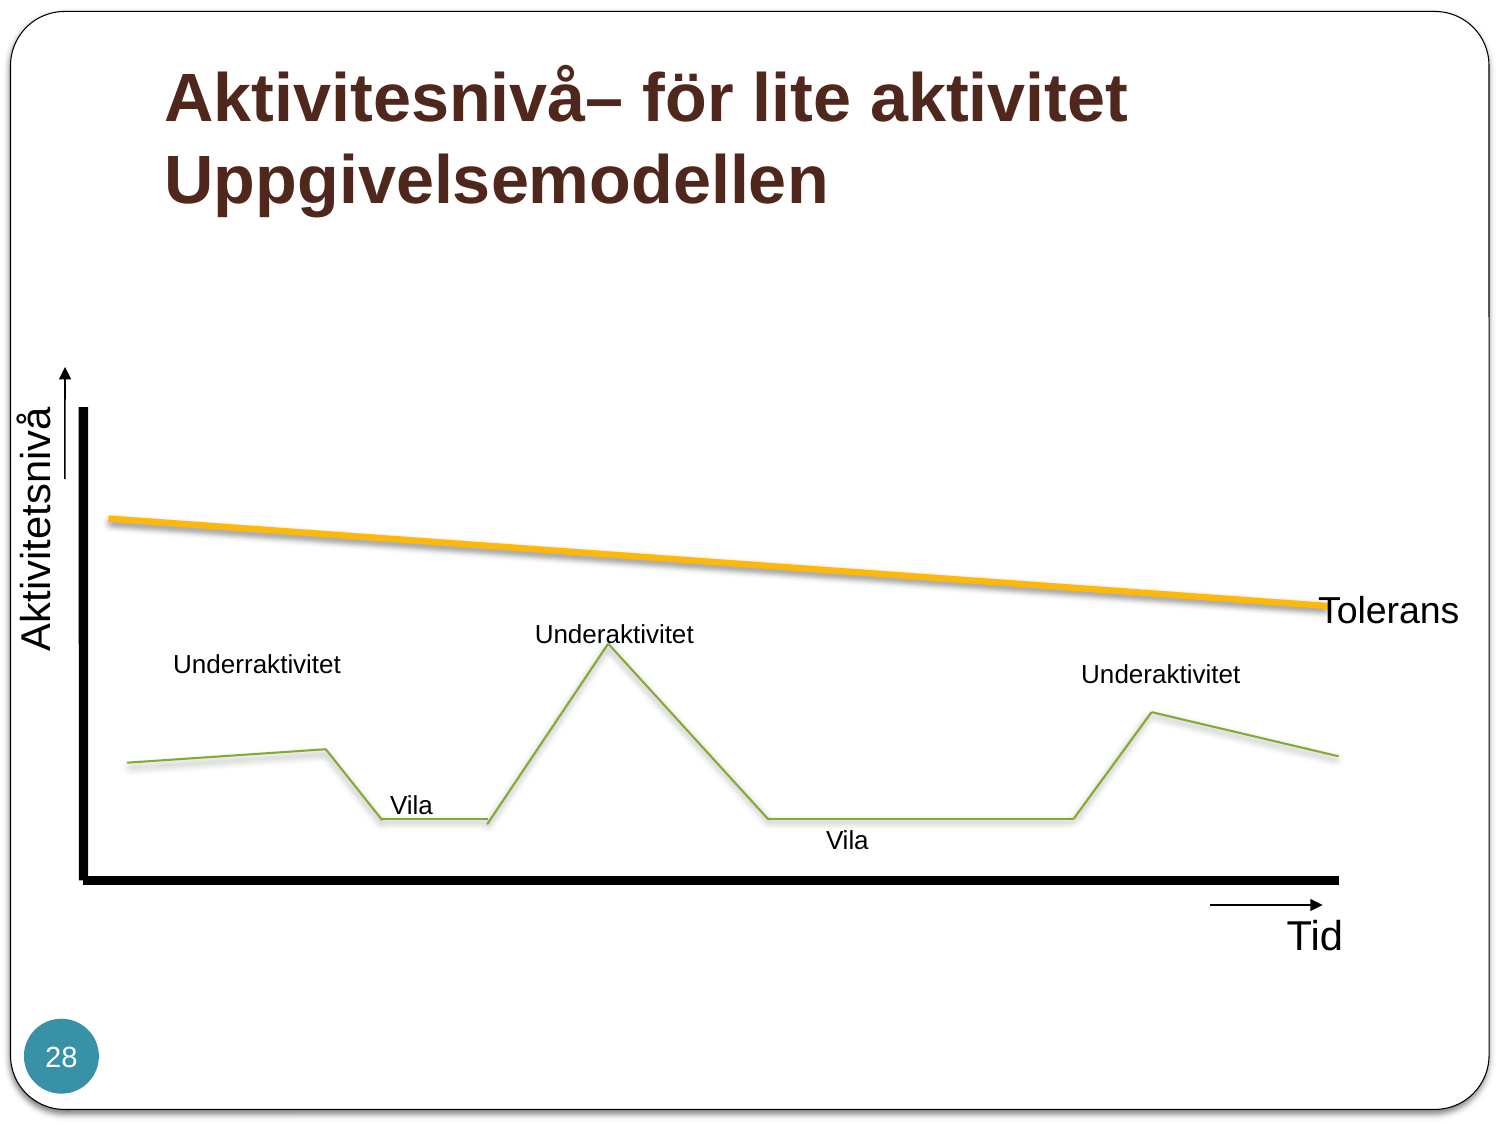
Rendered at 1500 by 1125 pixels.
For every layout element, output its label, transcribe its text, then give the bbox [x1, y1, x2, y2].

title Aktivitesnivå– för lite aktivitet Uppgivelsemodellen [150, 45, 1425, 223]
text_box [0, 225, 1500, 1125]
